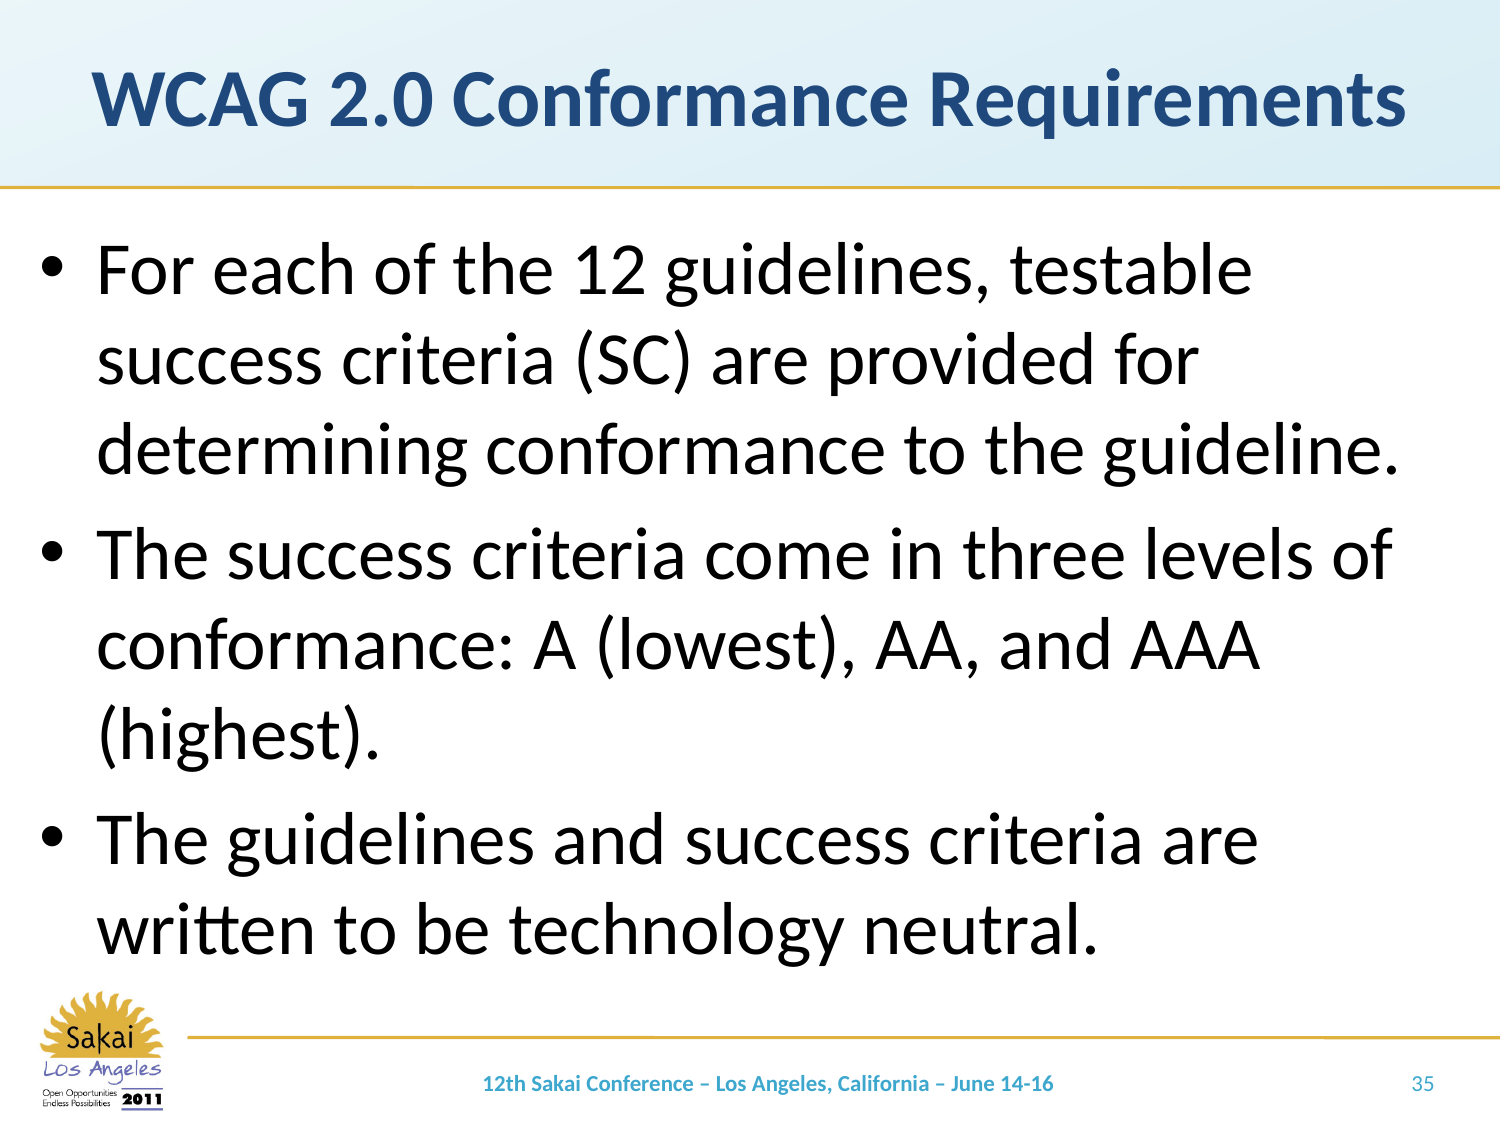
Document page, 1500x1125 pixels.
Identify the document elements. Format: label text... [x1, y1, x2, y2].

slide_number 35 [1362, 1052, 1450, 1113]
title WCAG 2.0 Conformance Requirements [50, 24, 1450, 163]
list For each of the 12 guidelines, testable success criteria (SC) are provided for determining conformance to the guideline. The success criteria come in three levels of conformance: A (lowest), AA, and AAA (highest). The guidelines and success criteria are written to be technology neutral. [24, 212, 1475, 1013]
picture [37, 1013, 166, 1113]
footer 12th Sakai Conference – Los Angeles, California – June 14-16 [187, 1052, 1350, 1113]
